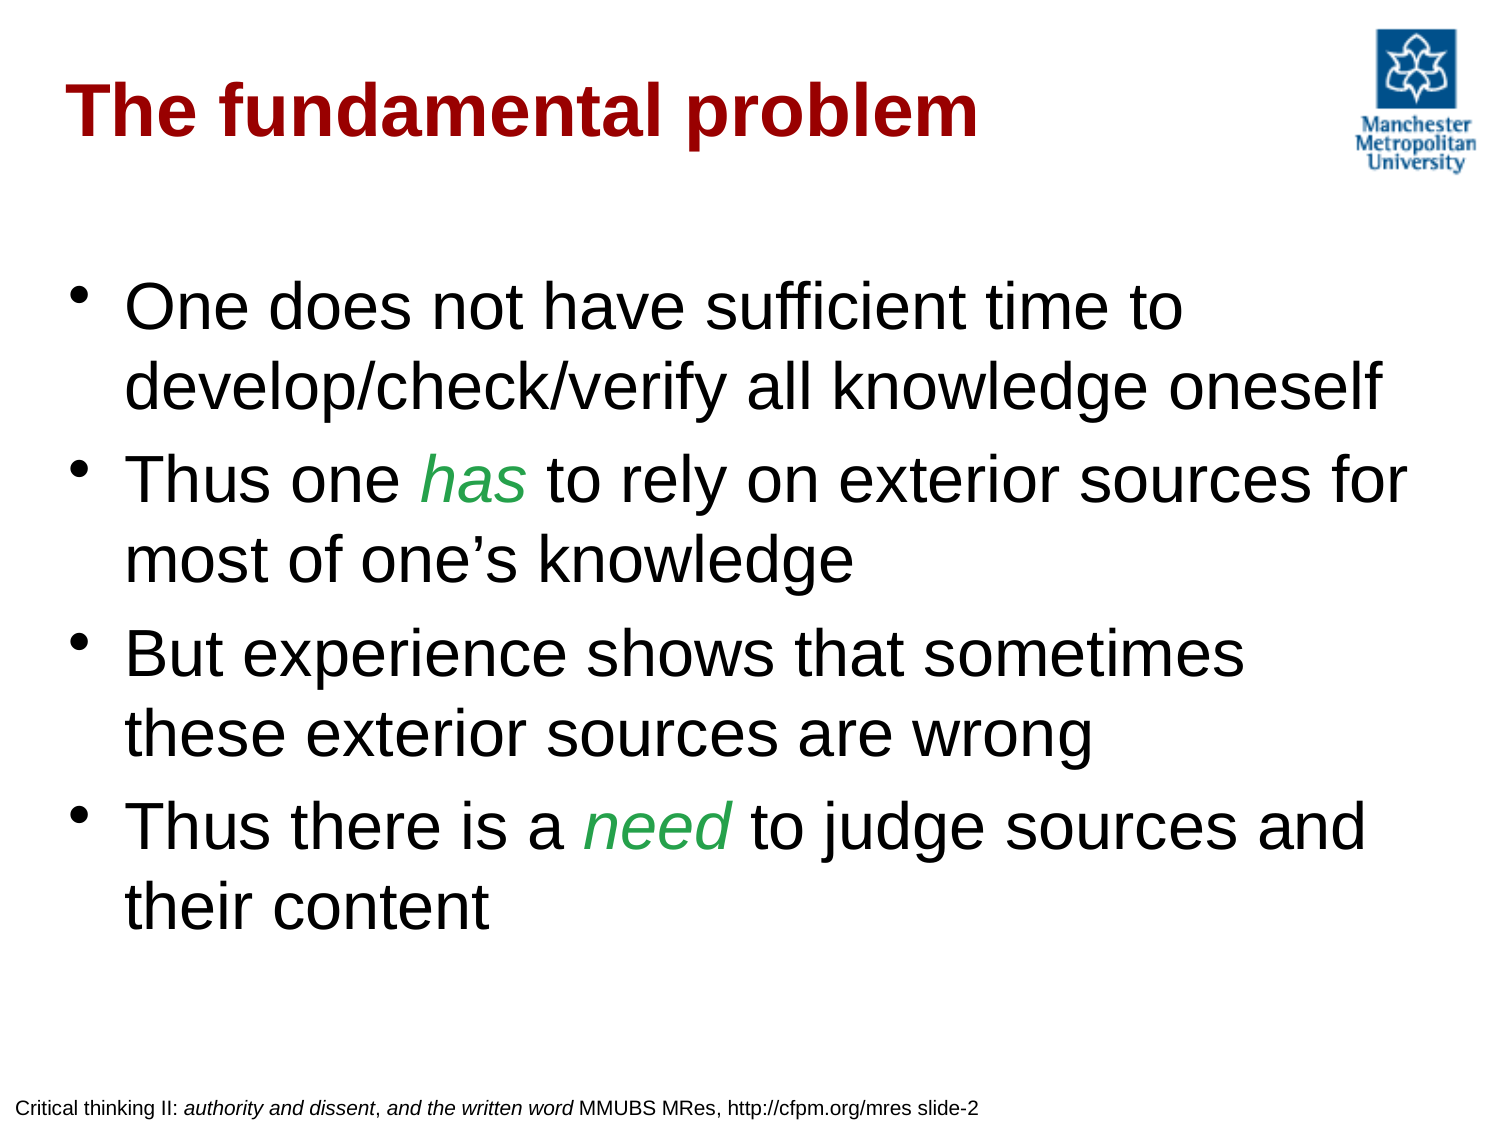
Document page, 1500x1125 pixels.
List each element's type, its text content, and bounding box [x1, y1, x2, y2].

title The fundamental problem [49, 37, 1313, 176]
picture [1350, 24, 1480, 179]
list One does not have sufficient time to develop/check/verify all knowledge oneself Thus one has to rely on exterior sources for most of one’s knowledge But experience shows that sometimes these exterior sources are wrong Thus there is a need to judge sources and their content [52, 255, 1438, 1012]
footer Critical thinking II: authority and dissent, and the written word MMUBS MRes, http://cfpm.org/mres slide-2 [0, 1087, 1476, 1125]
